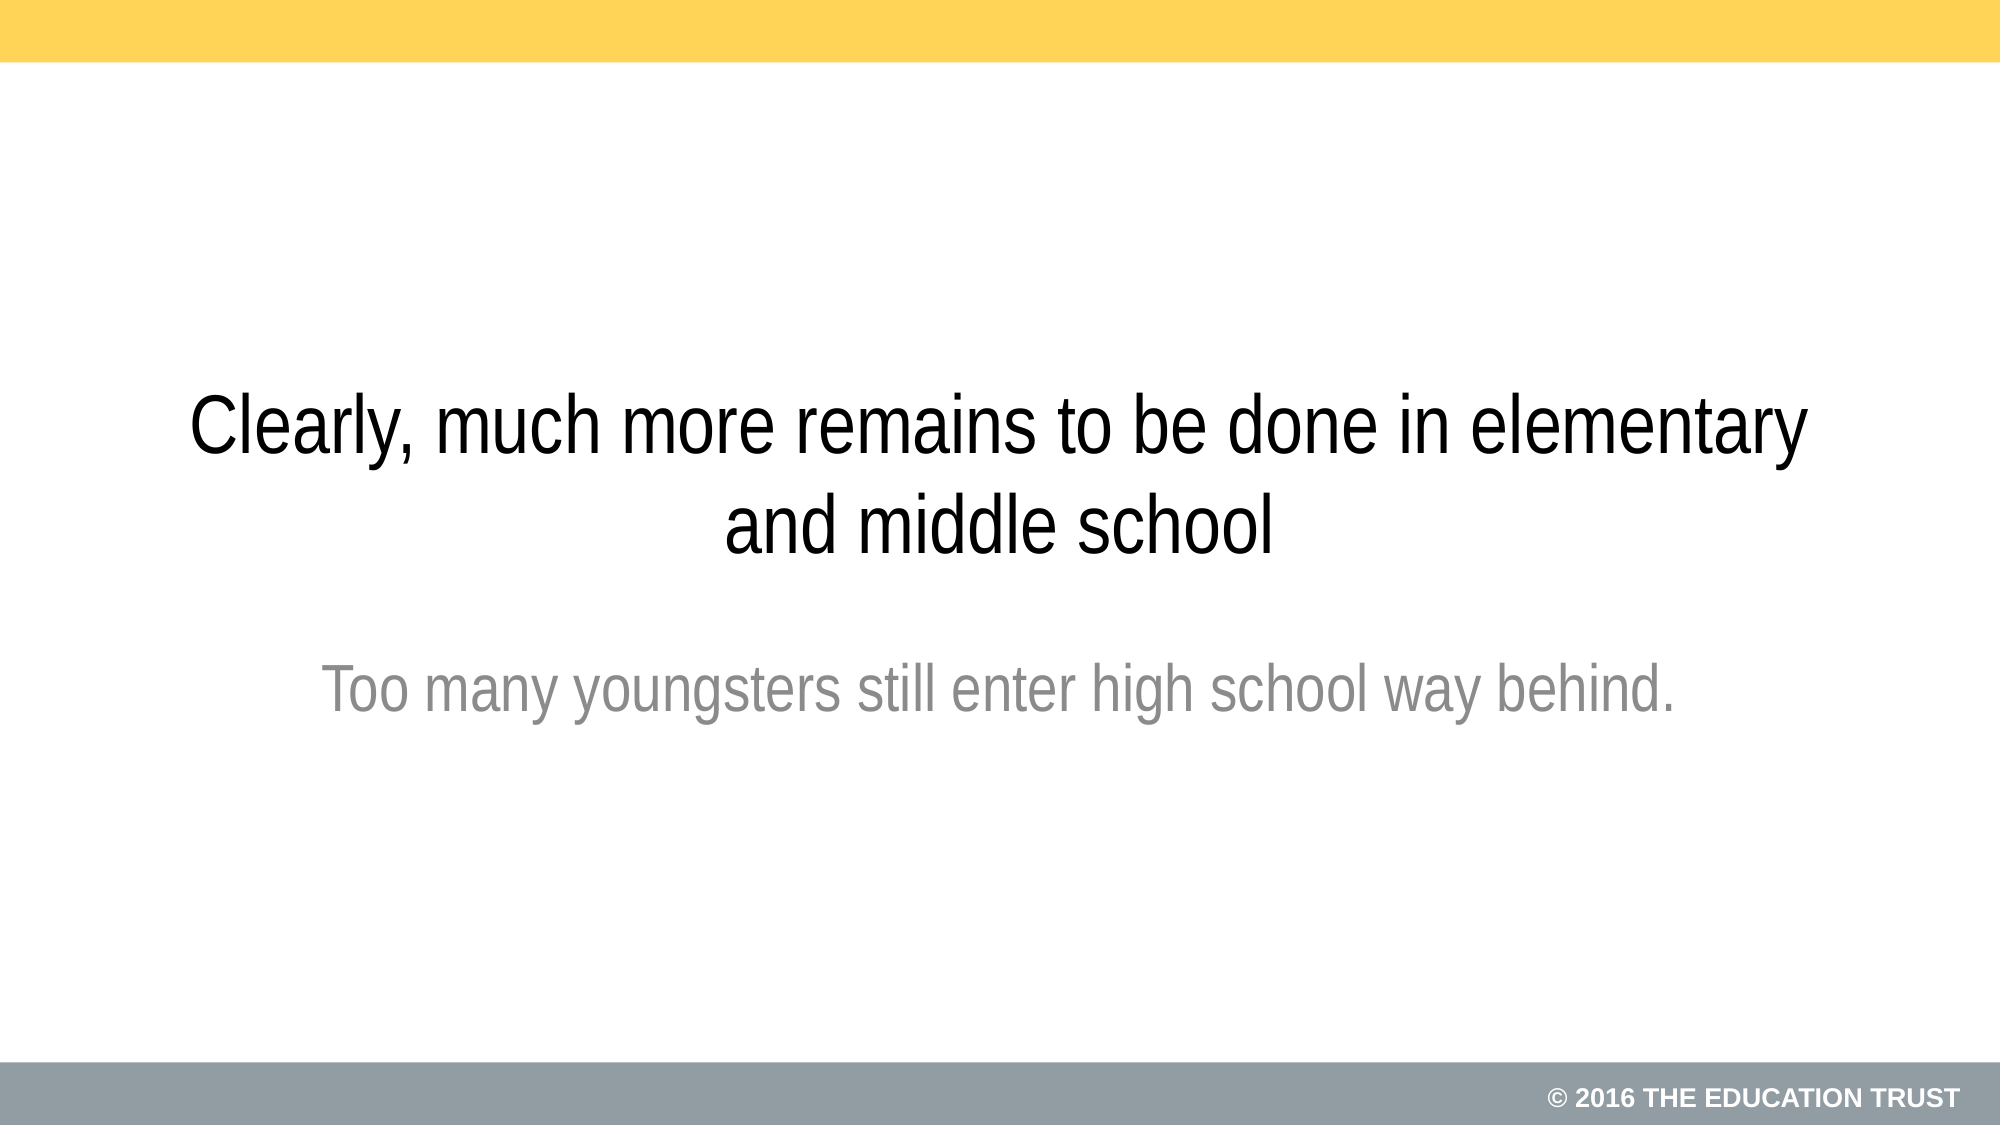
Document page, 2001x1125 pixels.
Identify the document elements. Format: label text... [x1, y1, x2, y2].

title Clearly, much more remains to be done in elementary and middle school [150, 349, 1850, 591]
subtitle Too many youngsters still enter high school way behind. [300, 637, 1700, 925]
